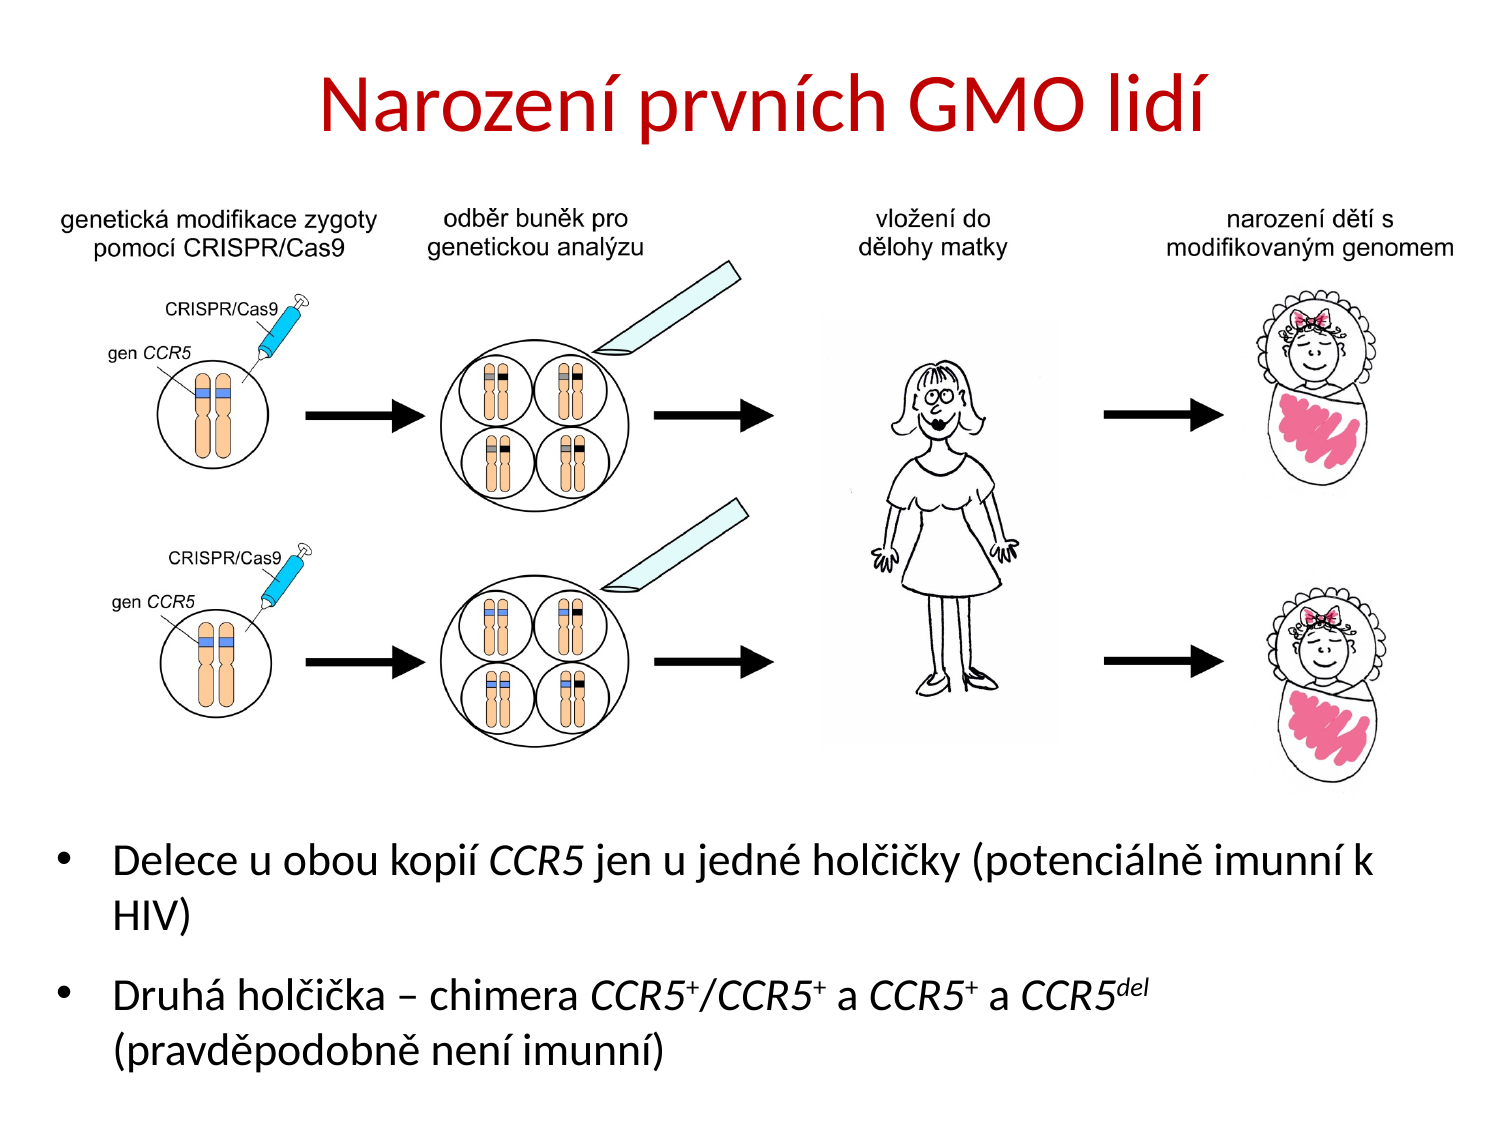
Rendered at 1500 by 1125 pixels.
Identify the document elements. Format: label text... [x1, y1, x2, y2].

text_box Delece u obou kopií CCR5 jen u jedné holčičky (potenciálně imunní k HIV) Druhá holčička – chimera CCR5+/CCR5+ a CCR5+ a CCR5del (pravděpodobně není imunní) [41, 822, 1421, 1082]
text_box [820, 314, 1058, 750]
title Narození prvních GMO lidí [87, 4, 1438, 193]
picture [60, 207, 1453, 798]
